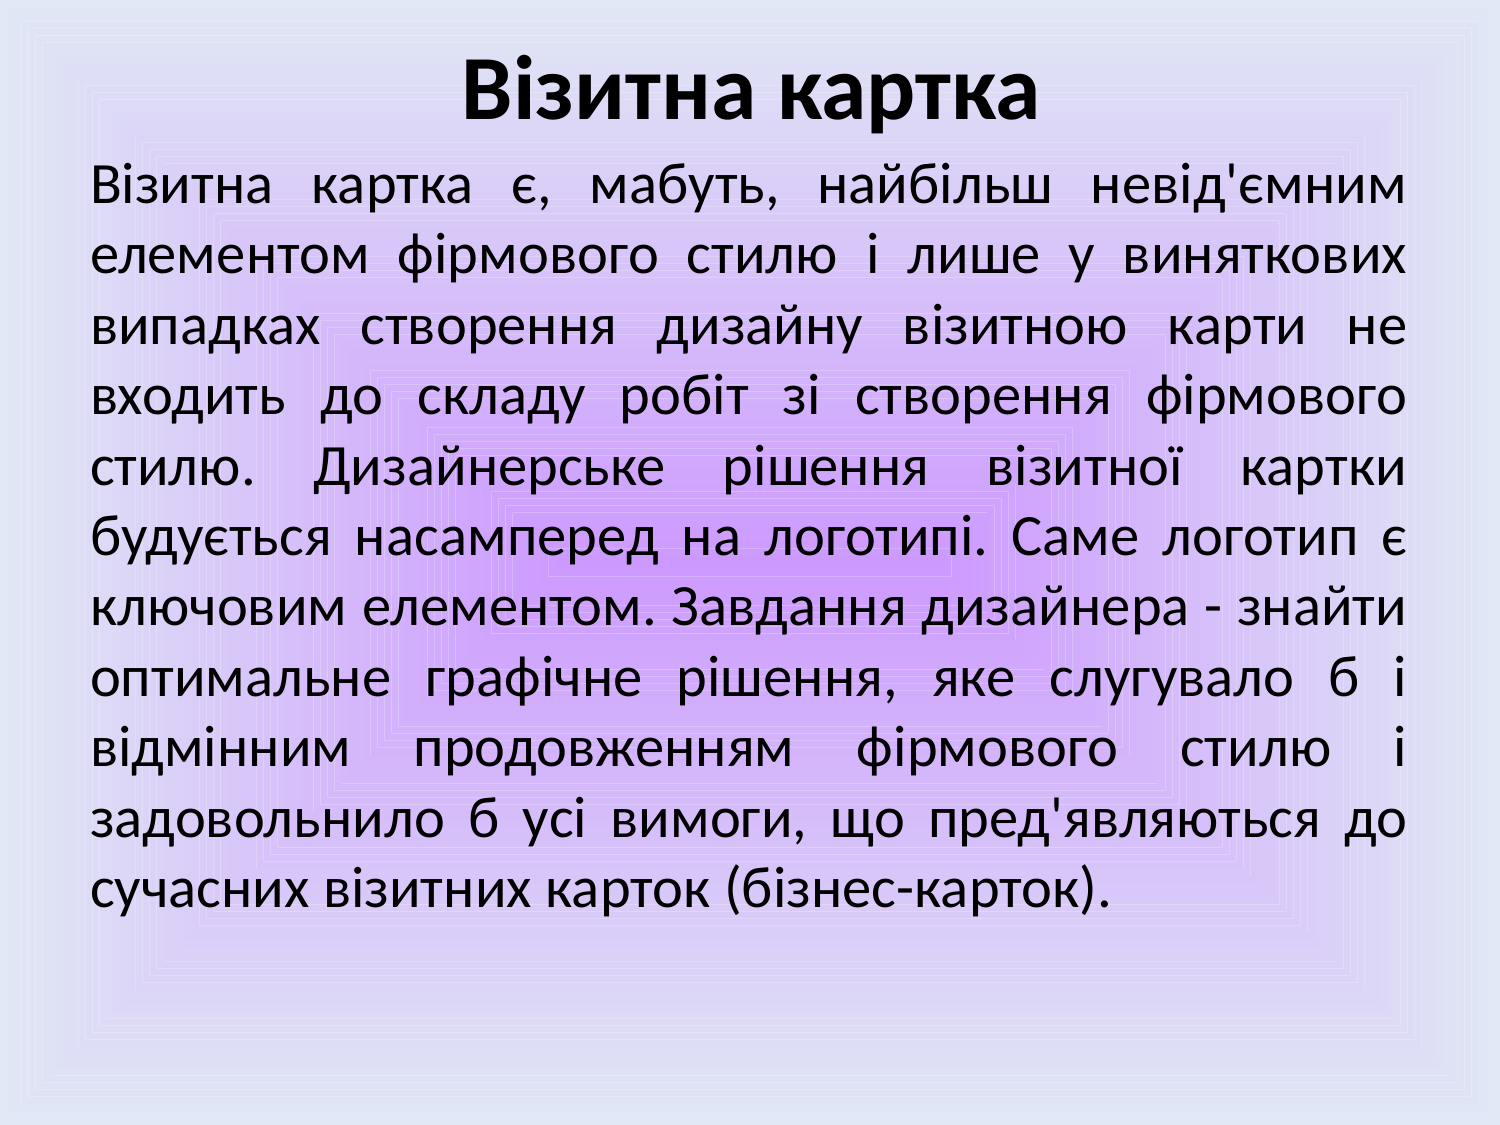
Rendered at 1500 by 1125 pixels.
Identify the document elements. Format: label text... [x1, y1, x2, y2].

list Візитна картка є, мабуть, найбільш невід'ємним елементом фірмового стилю і лише у виняткових випадках створення дизайну візитною карти не входить до складу робіт зі створення фірмового стилю. Дизайнерське рішення візитної картки будується насамперед на логотипі. Саме логотип є ключовим елементом. Завдання дизайнера - знайти оптимальне графічне рішення, яке слугувало б і відмінним продовженням фірмового стилю і задовольнило б усі вимоги, що пред'являються до сучасних візитних карток (бізнес-карток). [75, 137, 1425, 1005]
title Візитна картка [76, 19, 1427, 147]
